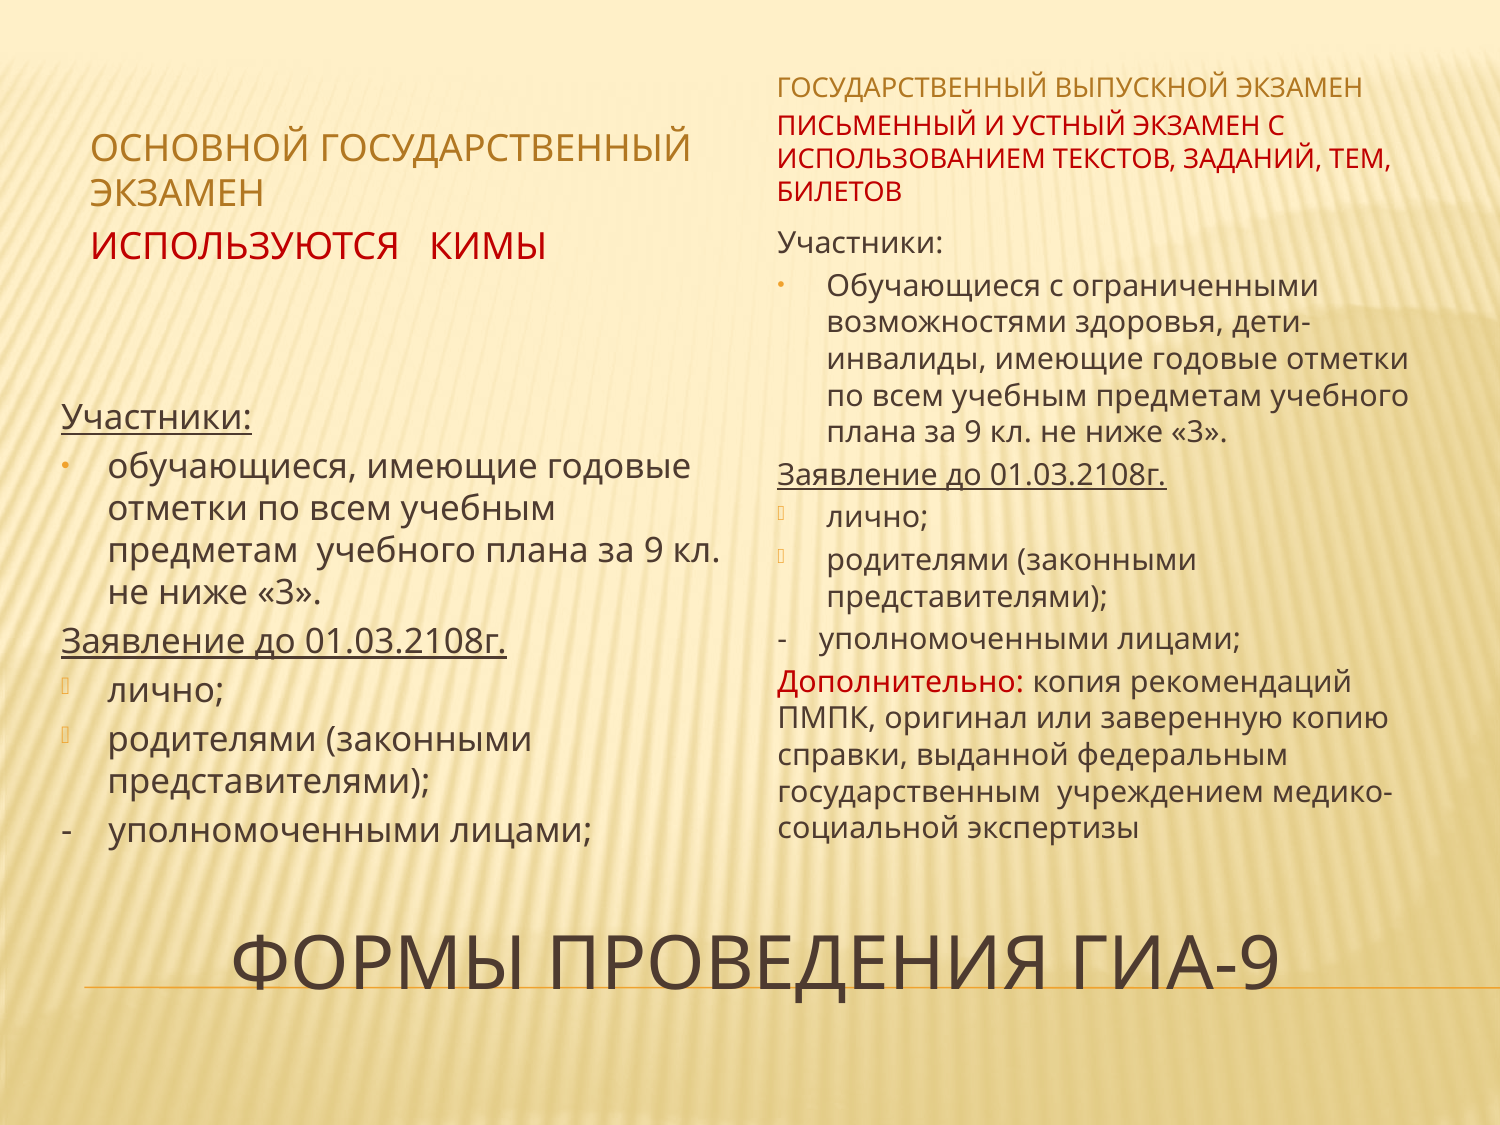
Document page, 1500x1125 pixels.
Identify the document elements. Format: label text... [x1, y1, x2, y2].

title Формы проведения ГИА-9 [50, 887, 1463, 1033]
list Участники: обучающиеся, имеющие годовые отметки по всем учебным предметам учебного плана за 9 кл. не ниже «3». Заявление до 01.03.2108г. лично; родителями (законными представителями); - уполномоченными лицами; [46, 387, 750, 863]
list Участники: Обучающиеся с ограниченными возможностями здоровья, дети-инвалиды, имеющие годовые отметки по всем учебным предметам учебного плана за 9 кл. не ниже «3». Заявление до 01.03.2108г. лично; родителями (законными представителями); - уполномоченными лицами; Дополнительно: копия рекомендаций ПМПК, оригинал или заверенную копию справки, выданной федеральным государственным учреждением медико-социальной экспертизы [762, 215, 1467, 863]
list Основной государственный экзамен Используются КИМы [75, 87, 738, 288]
list Государственный выпускной экзамен Письменный и устный экзамен с использованием текстов, заданий, тем, билетов [761, 62, 1467, 215]
